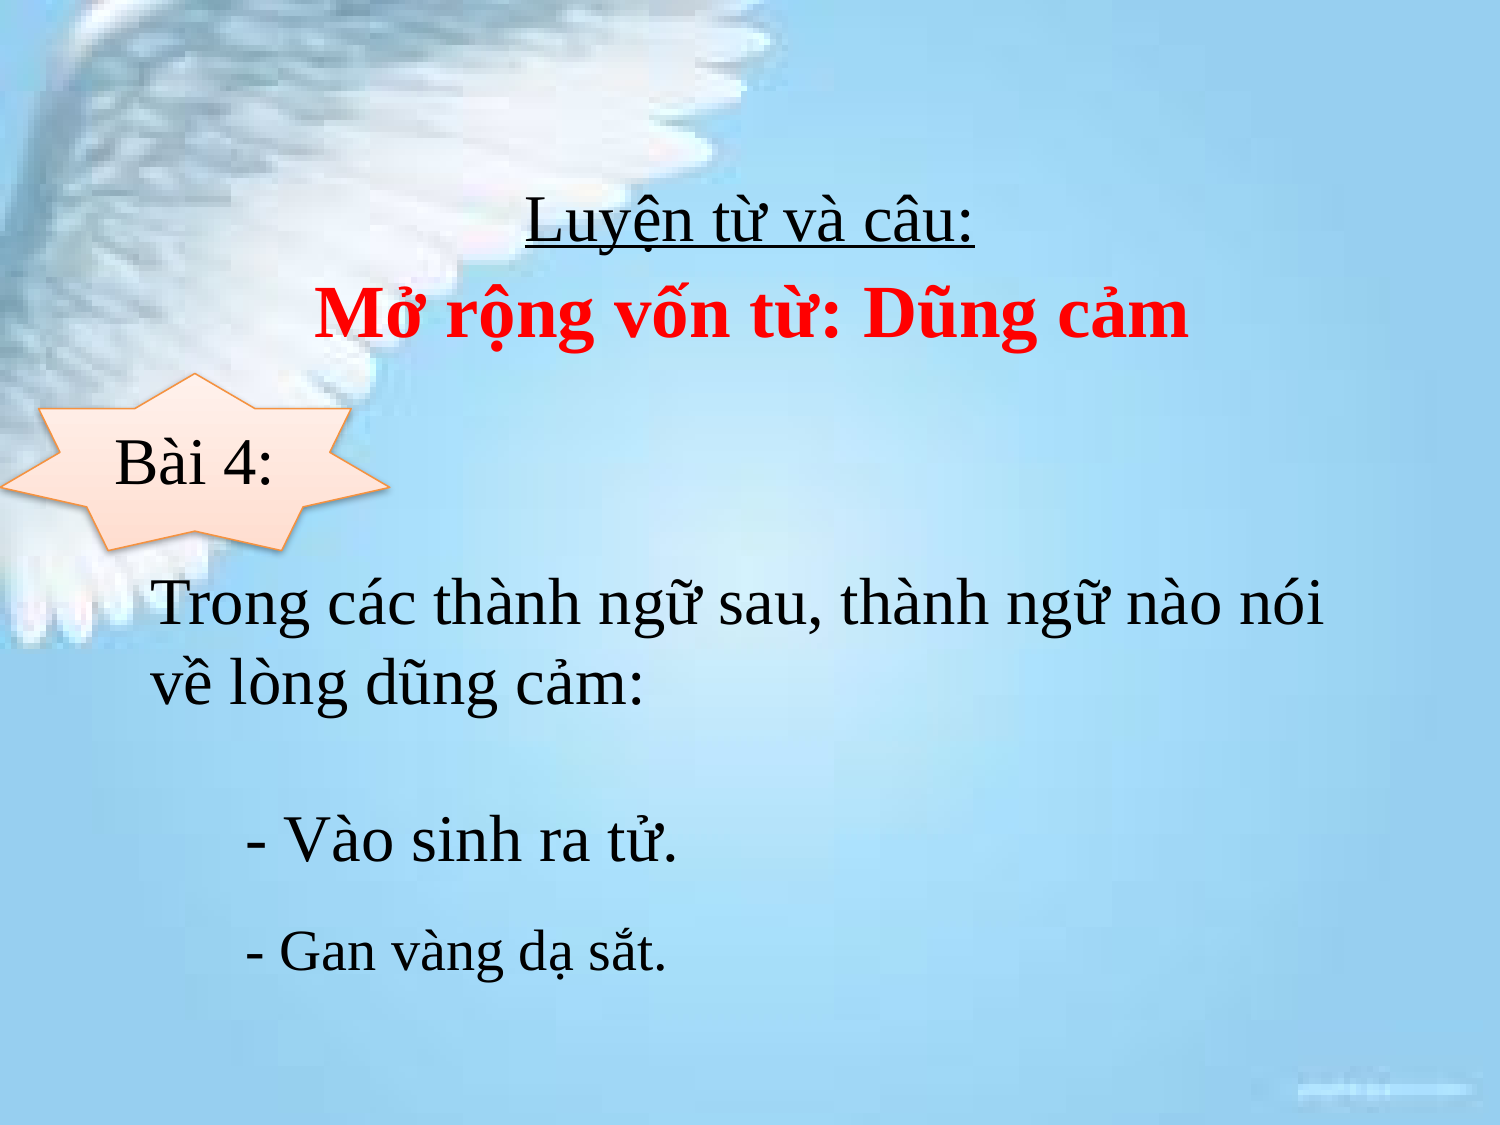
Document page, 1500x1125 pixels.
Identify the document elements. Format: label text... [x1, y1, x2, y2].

picture [0, 0, 1500, 1125]
title Luyện từ và câu: [75, 45, 1425, 374]
text_box - Vào sinh ra tử. [230, 787, 756, 883]
text_box Mở rộng vốn từ: Dũng cảm [299, 255, 1206, 361]
text_box - Gan vàng dạ sắt. [230, 905, 703, 990]
text_box Trong các thành ngữ sau, thành ngữ nào nói về lòng dũng cảm: [135, 550, 1377, 726]
text_box Bài 4: [0, 372, 391, 552]
